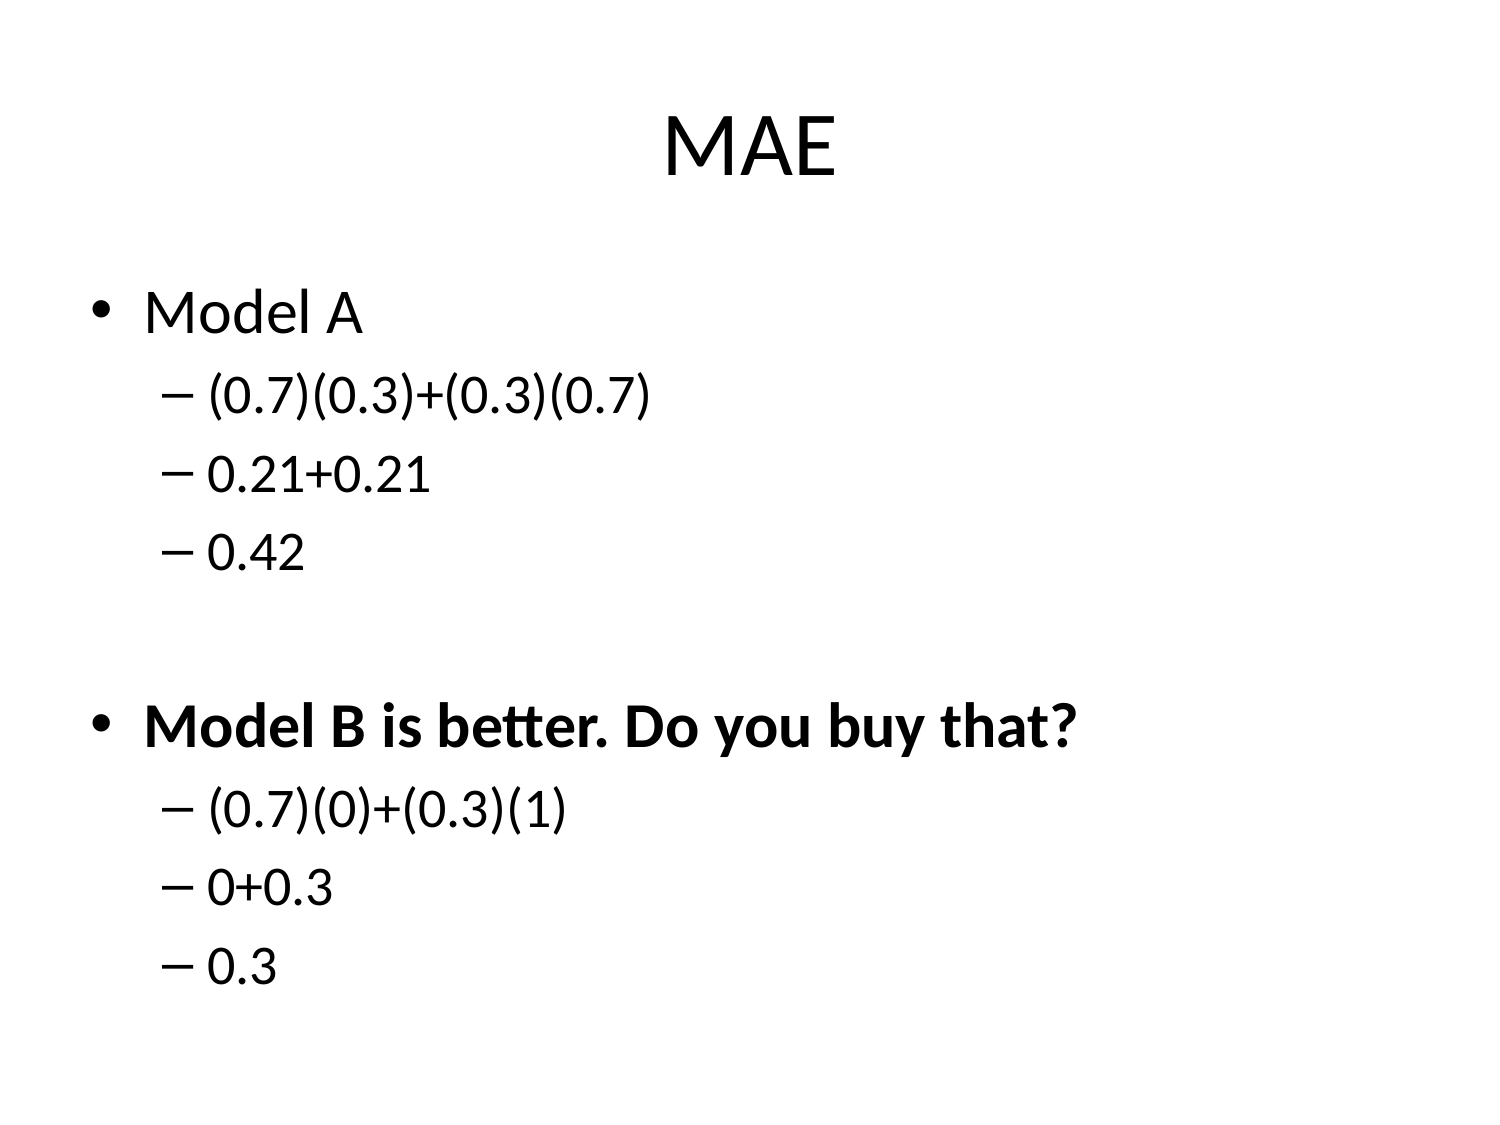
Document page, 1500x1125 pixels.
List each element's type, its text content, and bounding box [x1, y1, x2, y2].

list Model A (0.7)(0.3)+(0.3)(0.7) 0.21+0.21 0.42 Model B is better. Do you buy that? (0.7)(0)+(0.3)(1) 0+0.3 0.3 [75, 262, 1425, 1005]
title MAE [75, 45, 1425, 233]
